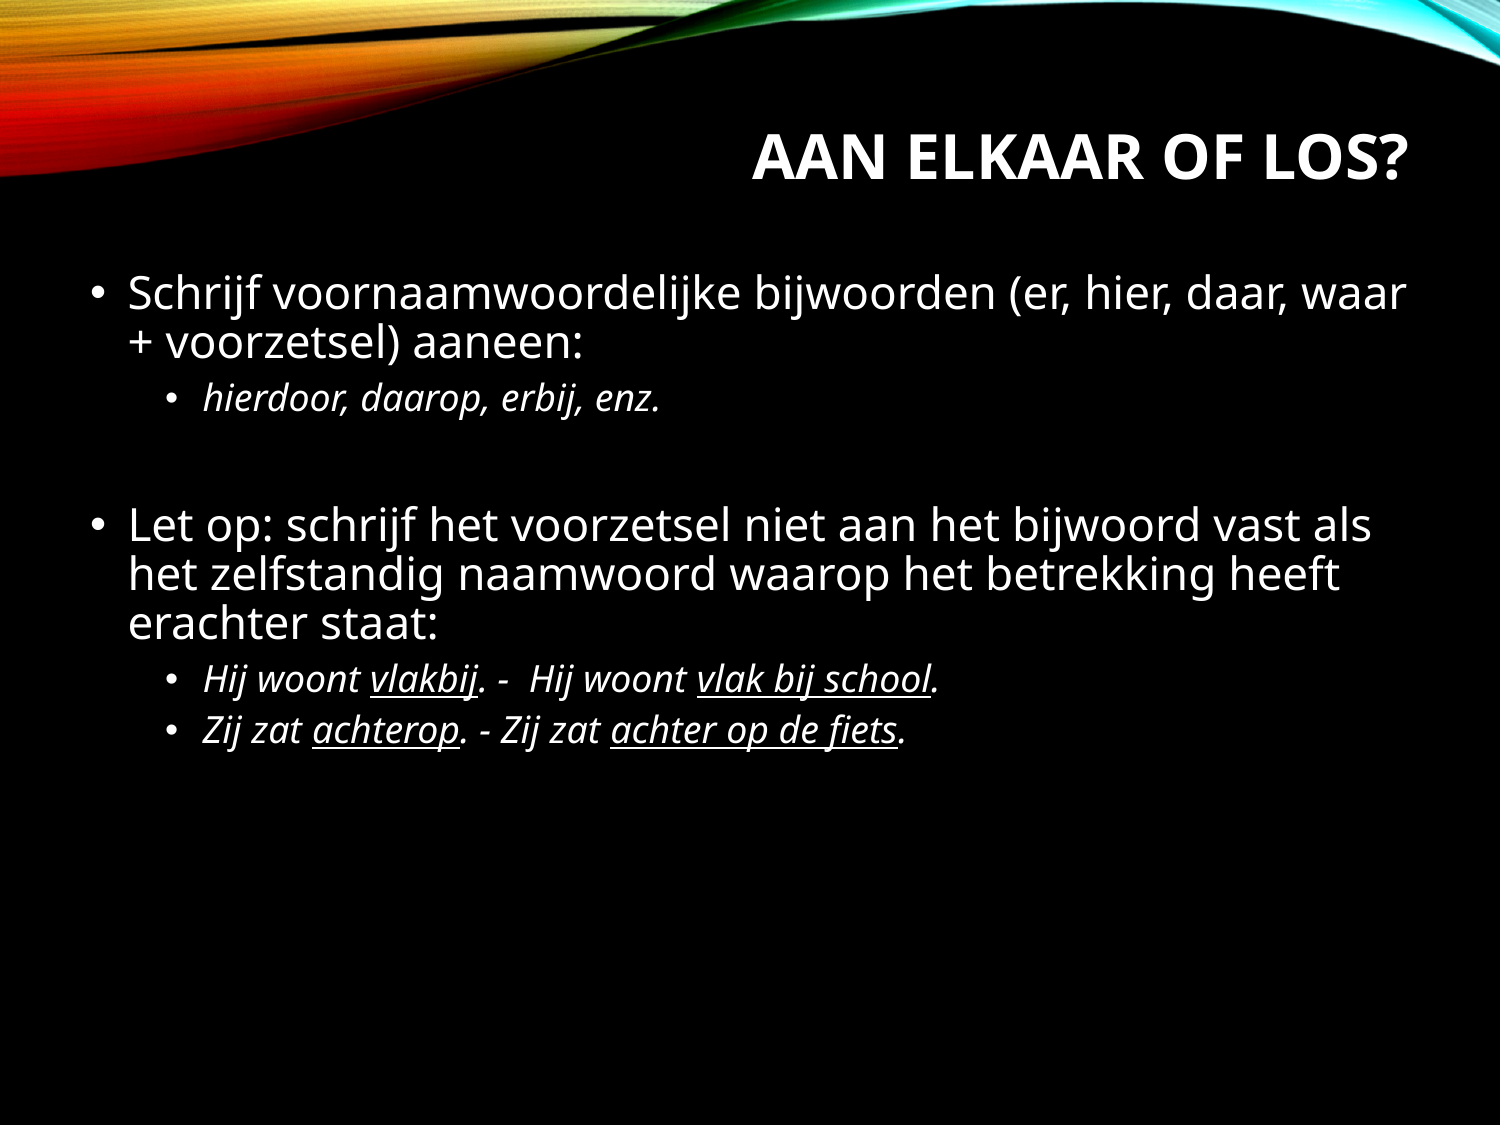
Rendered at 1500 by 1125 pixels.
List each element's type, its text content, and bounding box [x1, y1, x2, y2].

list Schrijf voornaamwoordelijke bijwoorden (er, hier, daar, waar + voorzetsel) aaneen: hierdoor, daarop, erbij, enz. Let op: schrijf het voorzetsel niet aan het bijwoord vast als het zelfstandig naamwoord waarop het betrekking heeft erachter staat: Hij woont vlakbij. - Hij woont vlak bij school. Zij zat achterop. - Zij zat achter op de fiets. [75, 262, 1425, 1083]
title Aan elkaar of los? [75, 65, 1425, 254]
picture [0, 0, 1500, 178]
